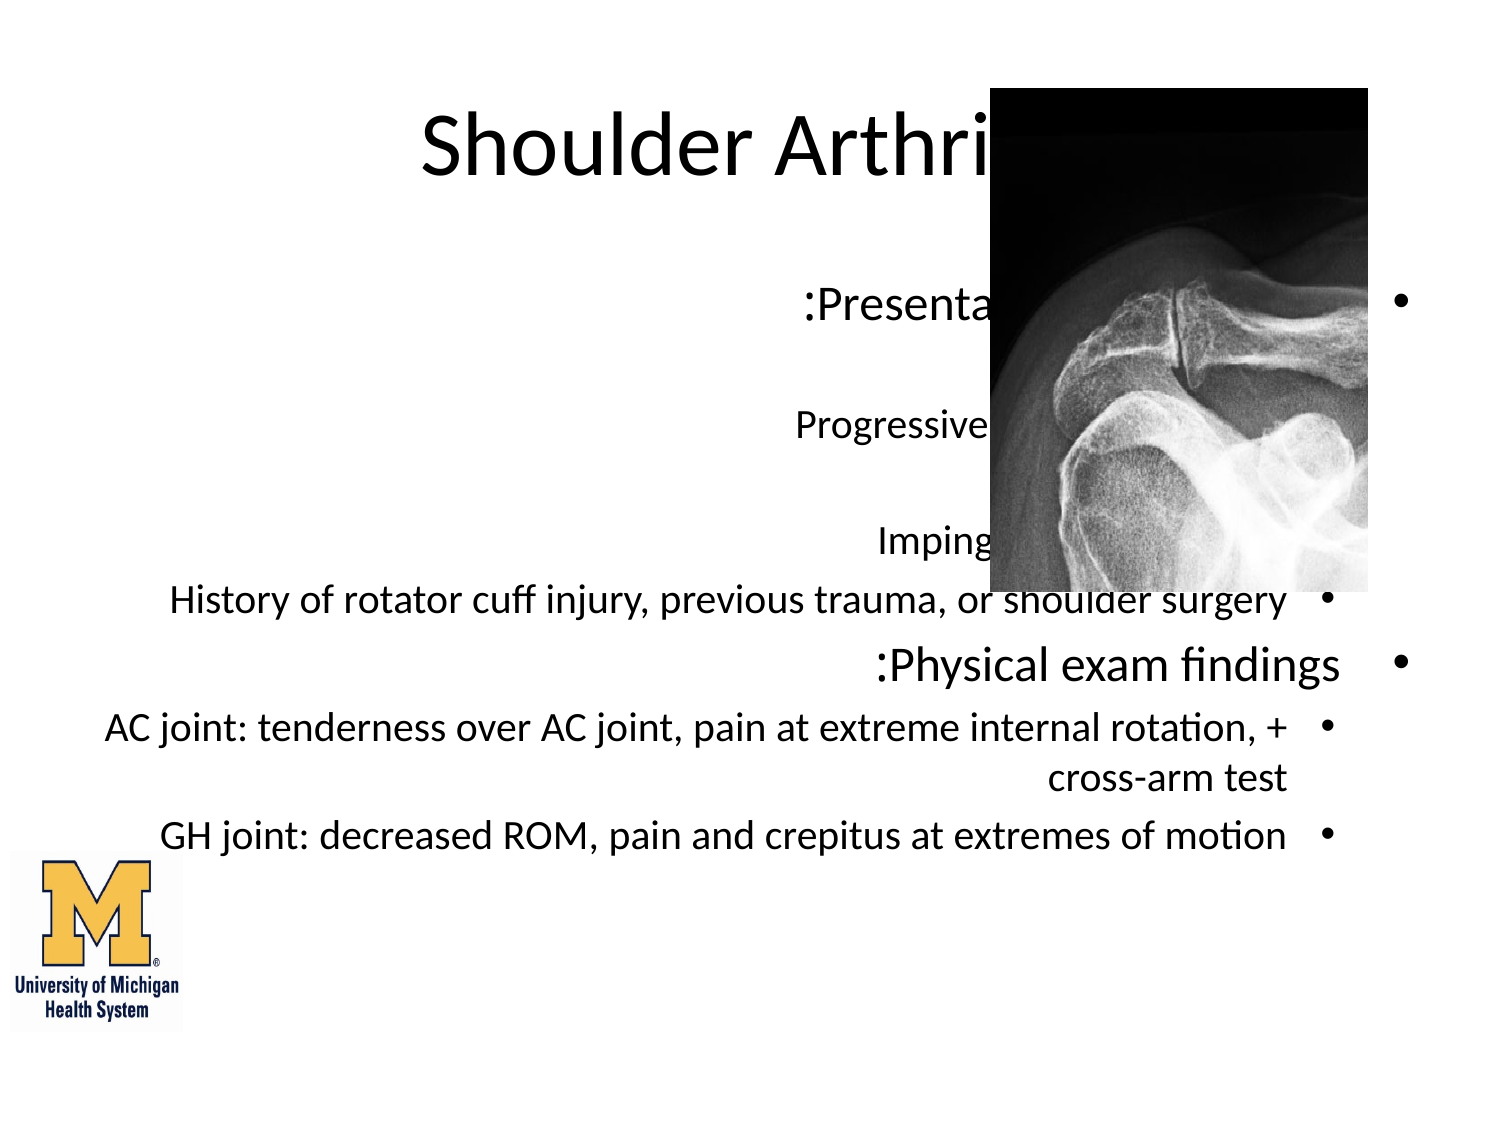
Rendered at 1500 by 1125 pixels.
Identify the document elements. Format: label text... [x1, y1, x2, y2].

picture [989, 88, 1368, 592]
title Shoulder Arthritis [75, 45, 1425, 233]
picture [9, 850, 183, 1032]
list Presentation & symptoms: Age >50 Progressive pain with activity Decreased ROM Impingement symptoms History of rotator cuff injury, previous trauma, or shoulder surgery Physical exam findings: AC joint: tenderness over AC joint, pain at extreme internal rotation, + cross-arm test GH joint: decreased ROM, pain and crepitus at extremes of motion [75, 262, 1425, 1005]
